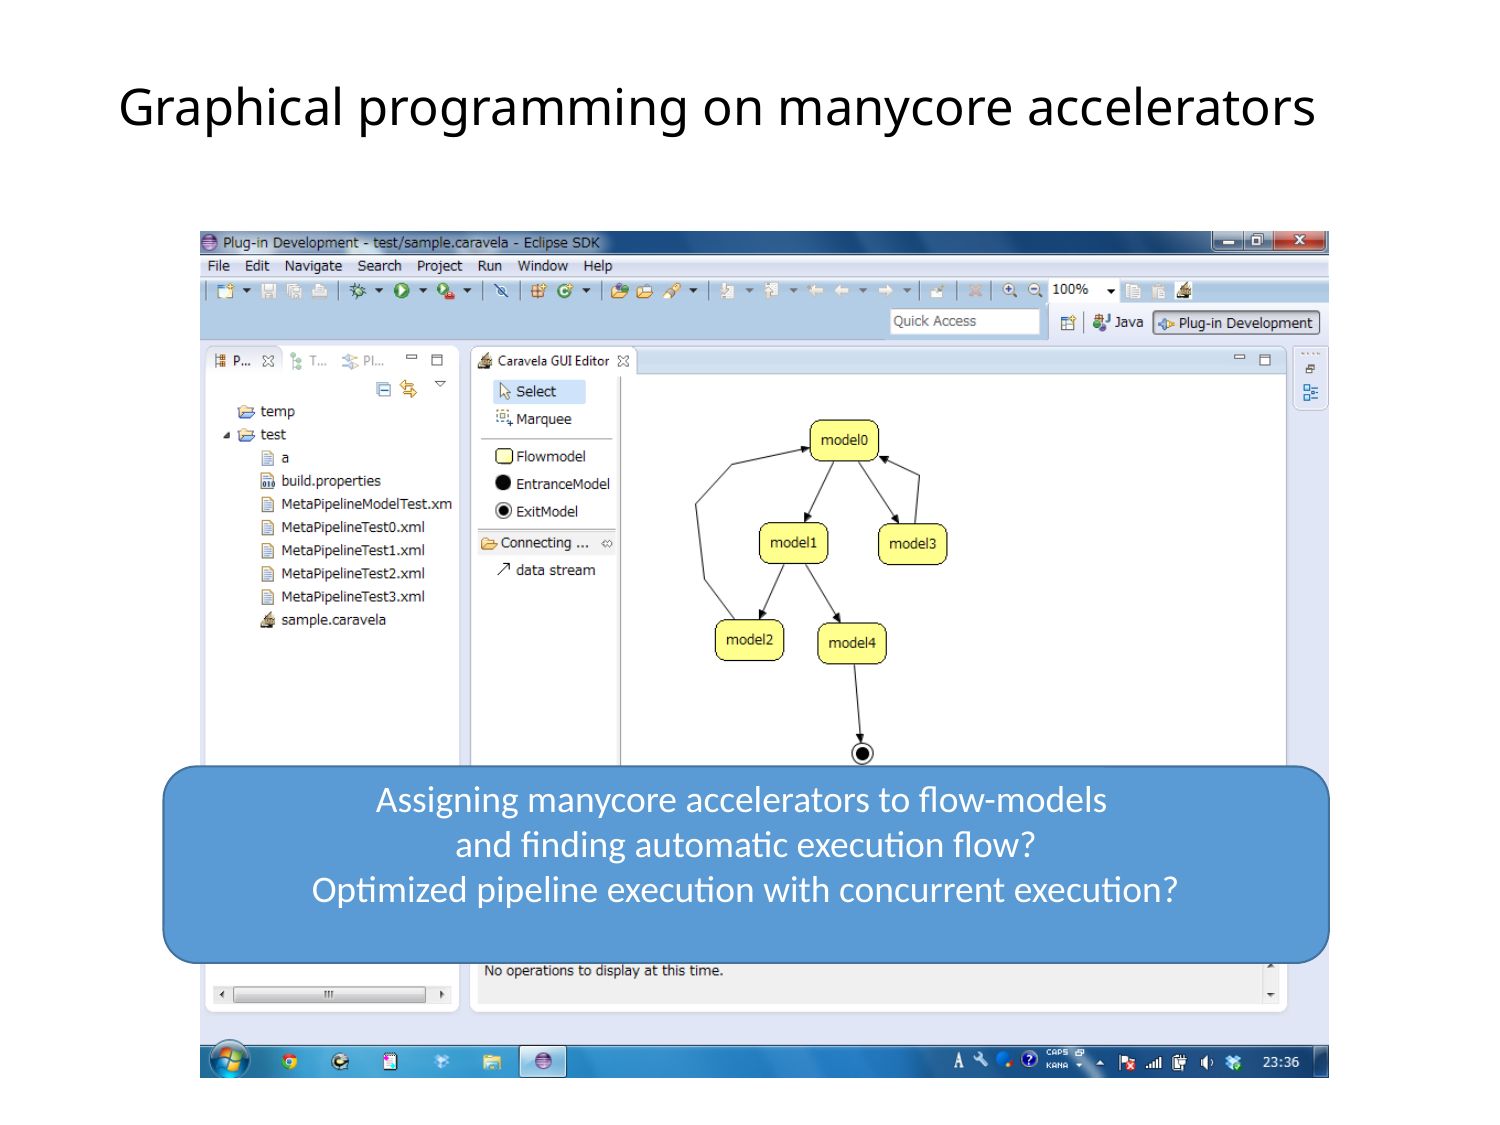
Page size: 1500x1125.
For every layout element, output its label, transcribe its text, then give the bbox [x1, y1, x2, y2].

picture [200, 231, 1329, 1078]
title Graphical programming on manycore accelerators [103, 59, 1397, 159]
text_box Assigning manycore accelerators to flow-models and finding automatic execution flow? Optimized pipeline execution with concurrent execution? [162, 765, 200, 964]
